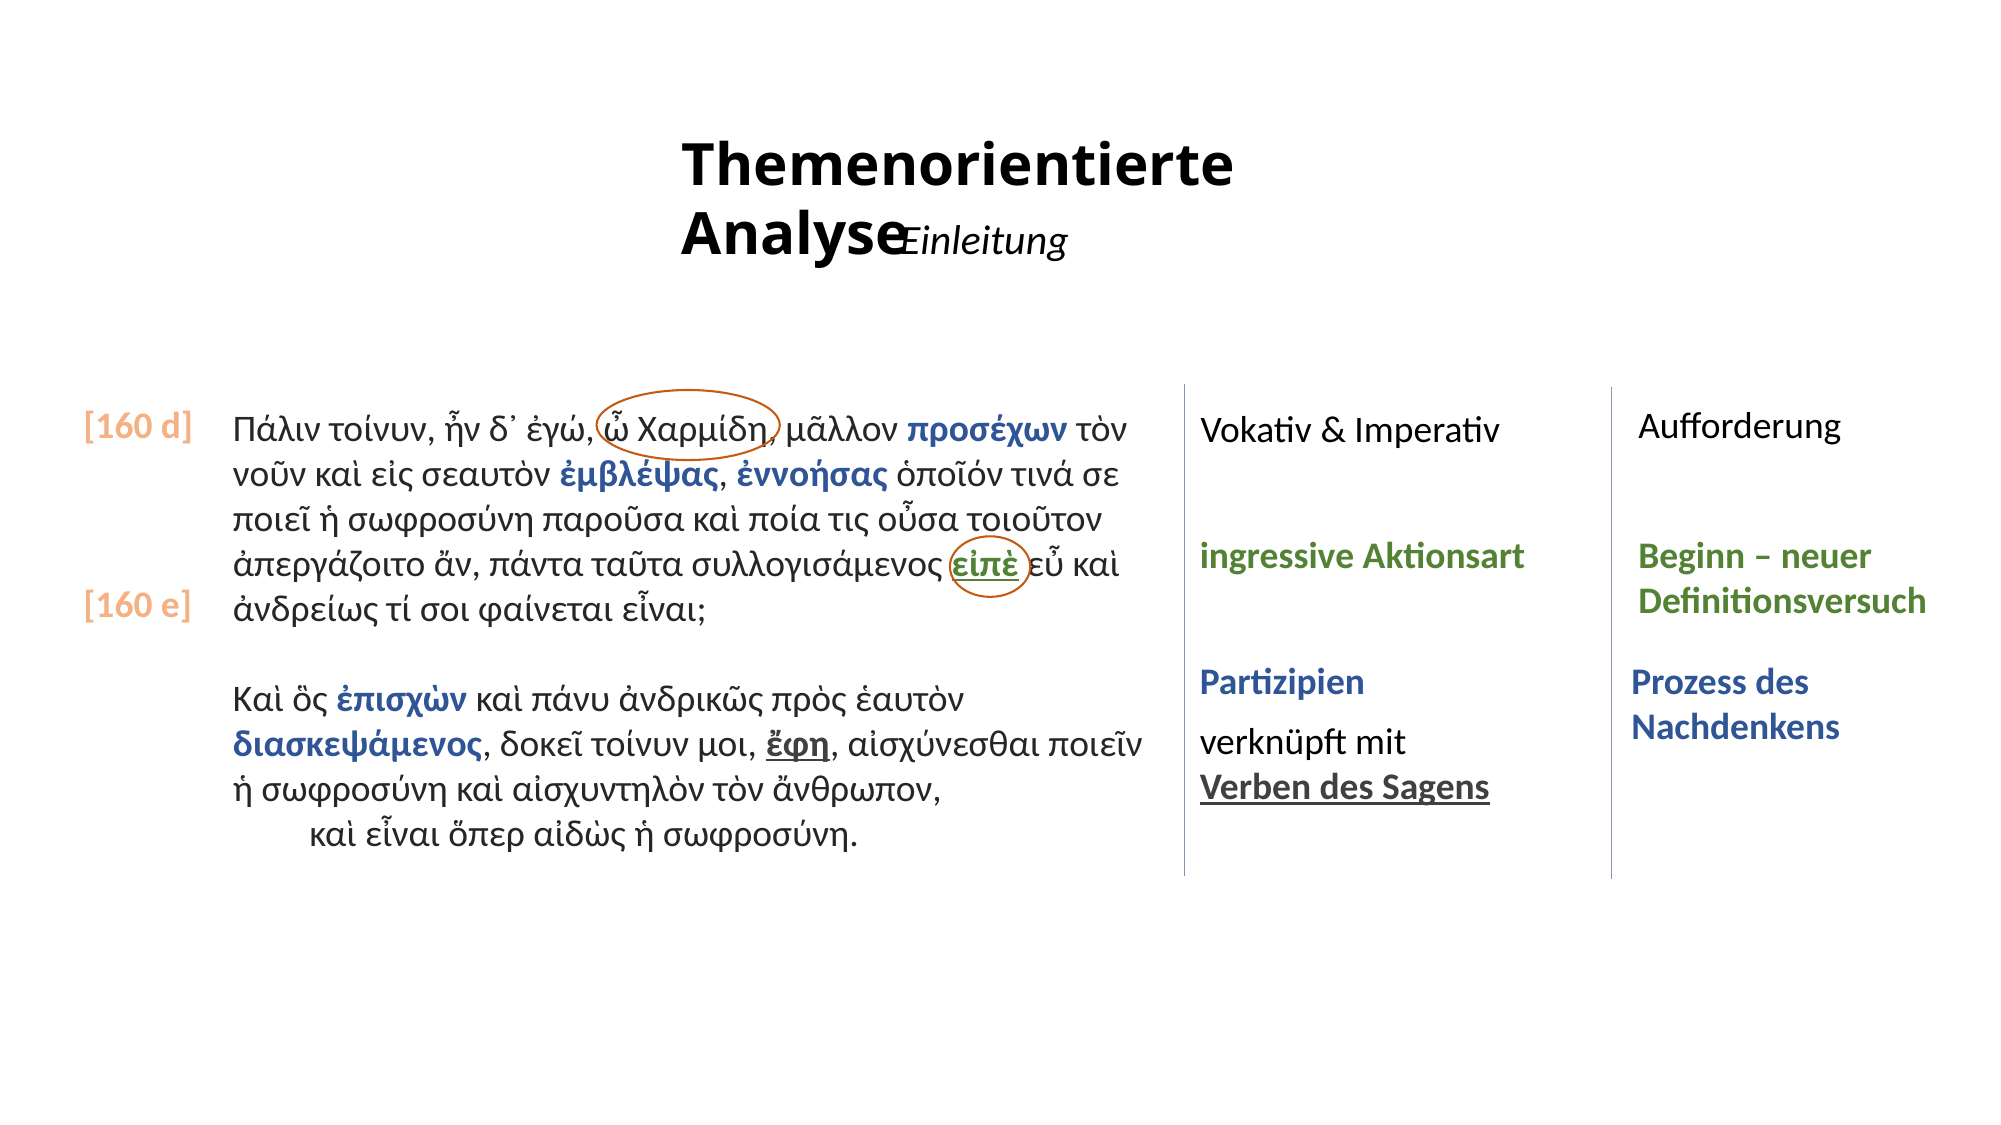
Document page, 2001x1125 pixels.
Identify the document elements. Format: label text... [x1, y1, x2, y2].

text_box verknüpft mit Verben des Sagens [1185, 709, 1588, 815]
text_box Themenorientierte Analyse [667, 119, 1333, 274]
text_box Vokativ & Imperativ [1185, 397, 1551, 457]
text_box [645, 388, 732, 393]
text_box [68, 393, 1168, 866]
text_box Einleitung [885, 205, 1093, 270]
text_box Aufforderung [1623, 393, 1919, 454]
text_box ingressive Aktionsart [1185, 523, 1588, 584]
text_box Beginn – neuer Definitionsversuch [1623, 523, 1967, 629]
text_box Partizipien [1185, 649, 1406, 709]
text_box Prozess des Nachdenkens [1616, 649, 1948, 755]
